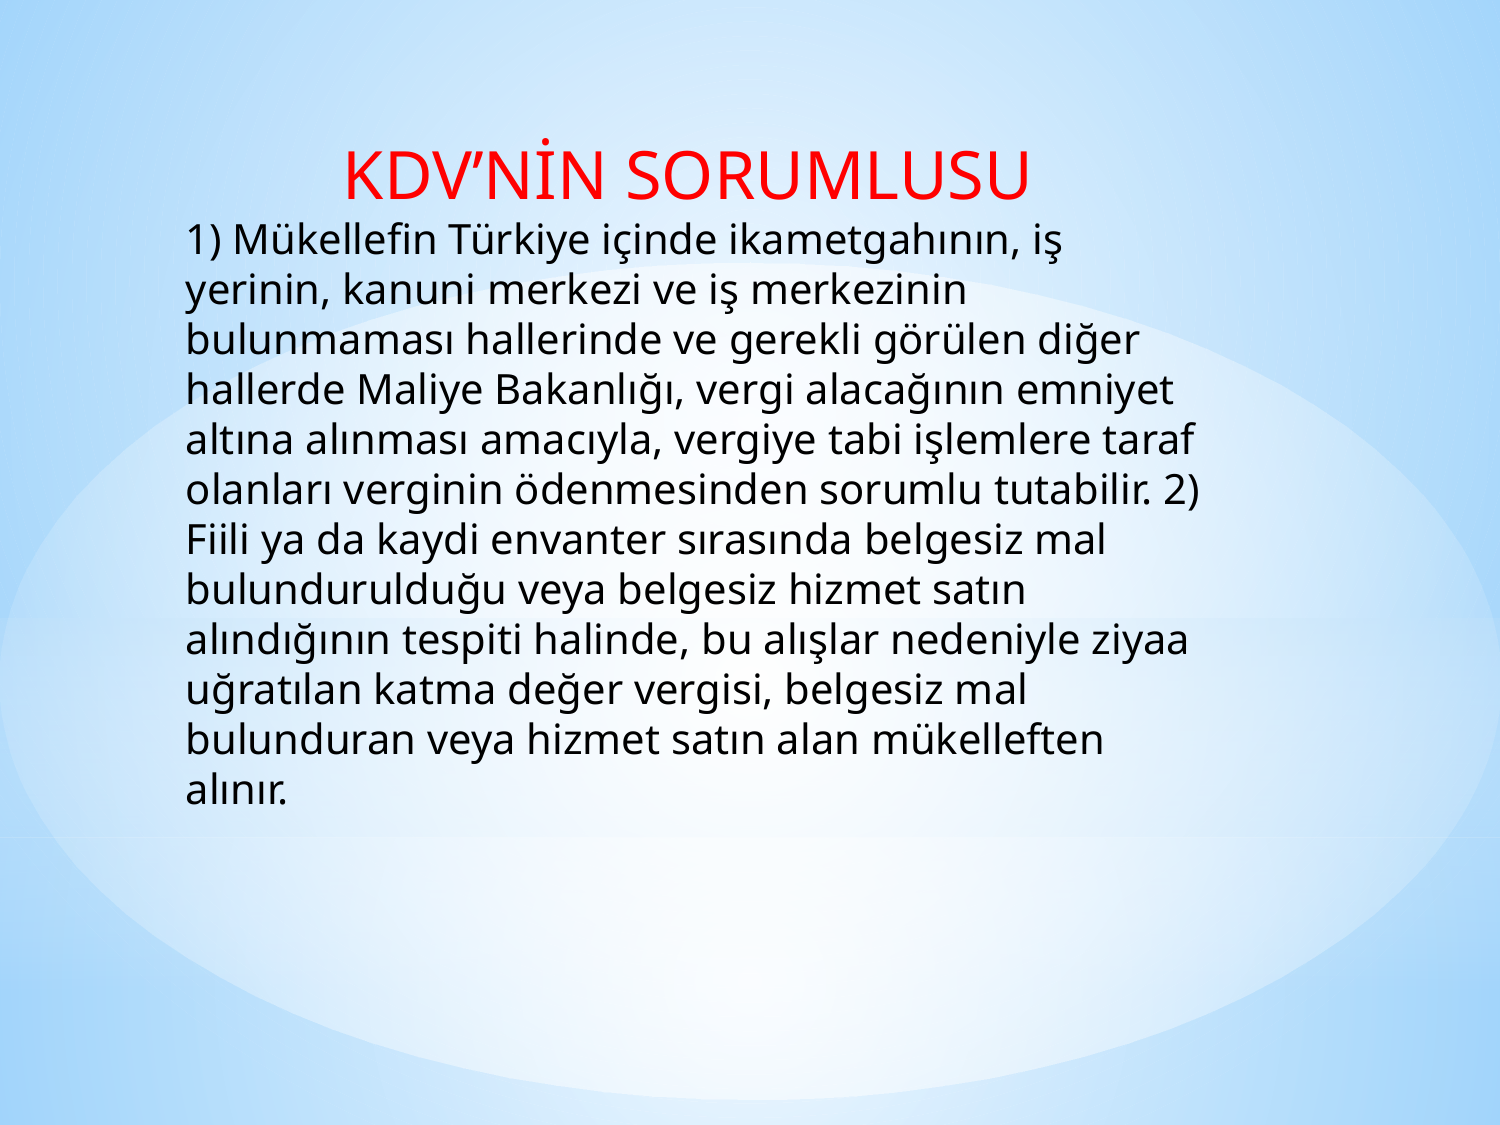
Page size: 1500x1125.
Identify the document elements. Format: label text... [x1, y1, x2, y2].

text_box KDV’NİN SORUMLUSU 1) Mükellefin Türkiye içinde ikametgahının, iş yerinin, kanuni merkezi ve iş merkezinin bulunmaması hallerinde ve gerekli görülen diğer hallerde Maliye Bakanlığı, vergi alacağının emniyet altına alınması amacıyla, vergiye tabi işlemlere taraf olanları verginin ödenmesinden sorumlu tutabilir. 2) Fiili ya da kaydi envanter sırasında belgesiz mal bulundurulduğu veya belgesiz hizmet satın alındığının tespiti halinde, bu alışlar nedeniyle ziyaa uğratılan katma değer vergisi, belgesiz mal bulunduran veya hizmet satın alan mükelleften alınır. [171, 125, 1223, 821]
